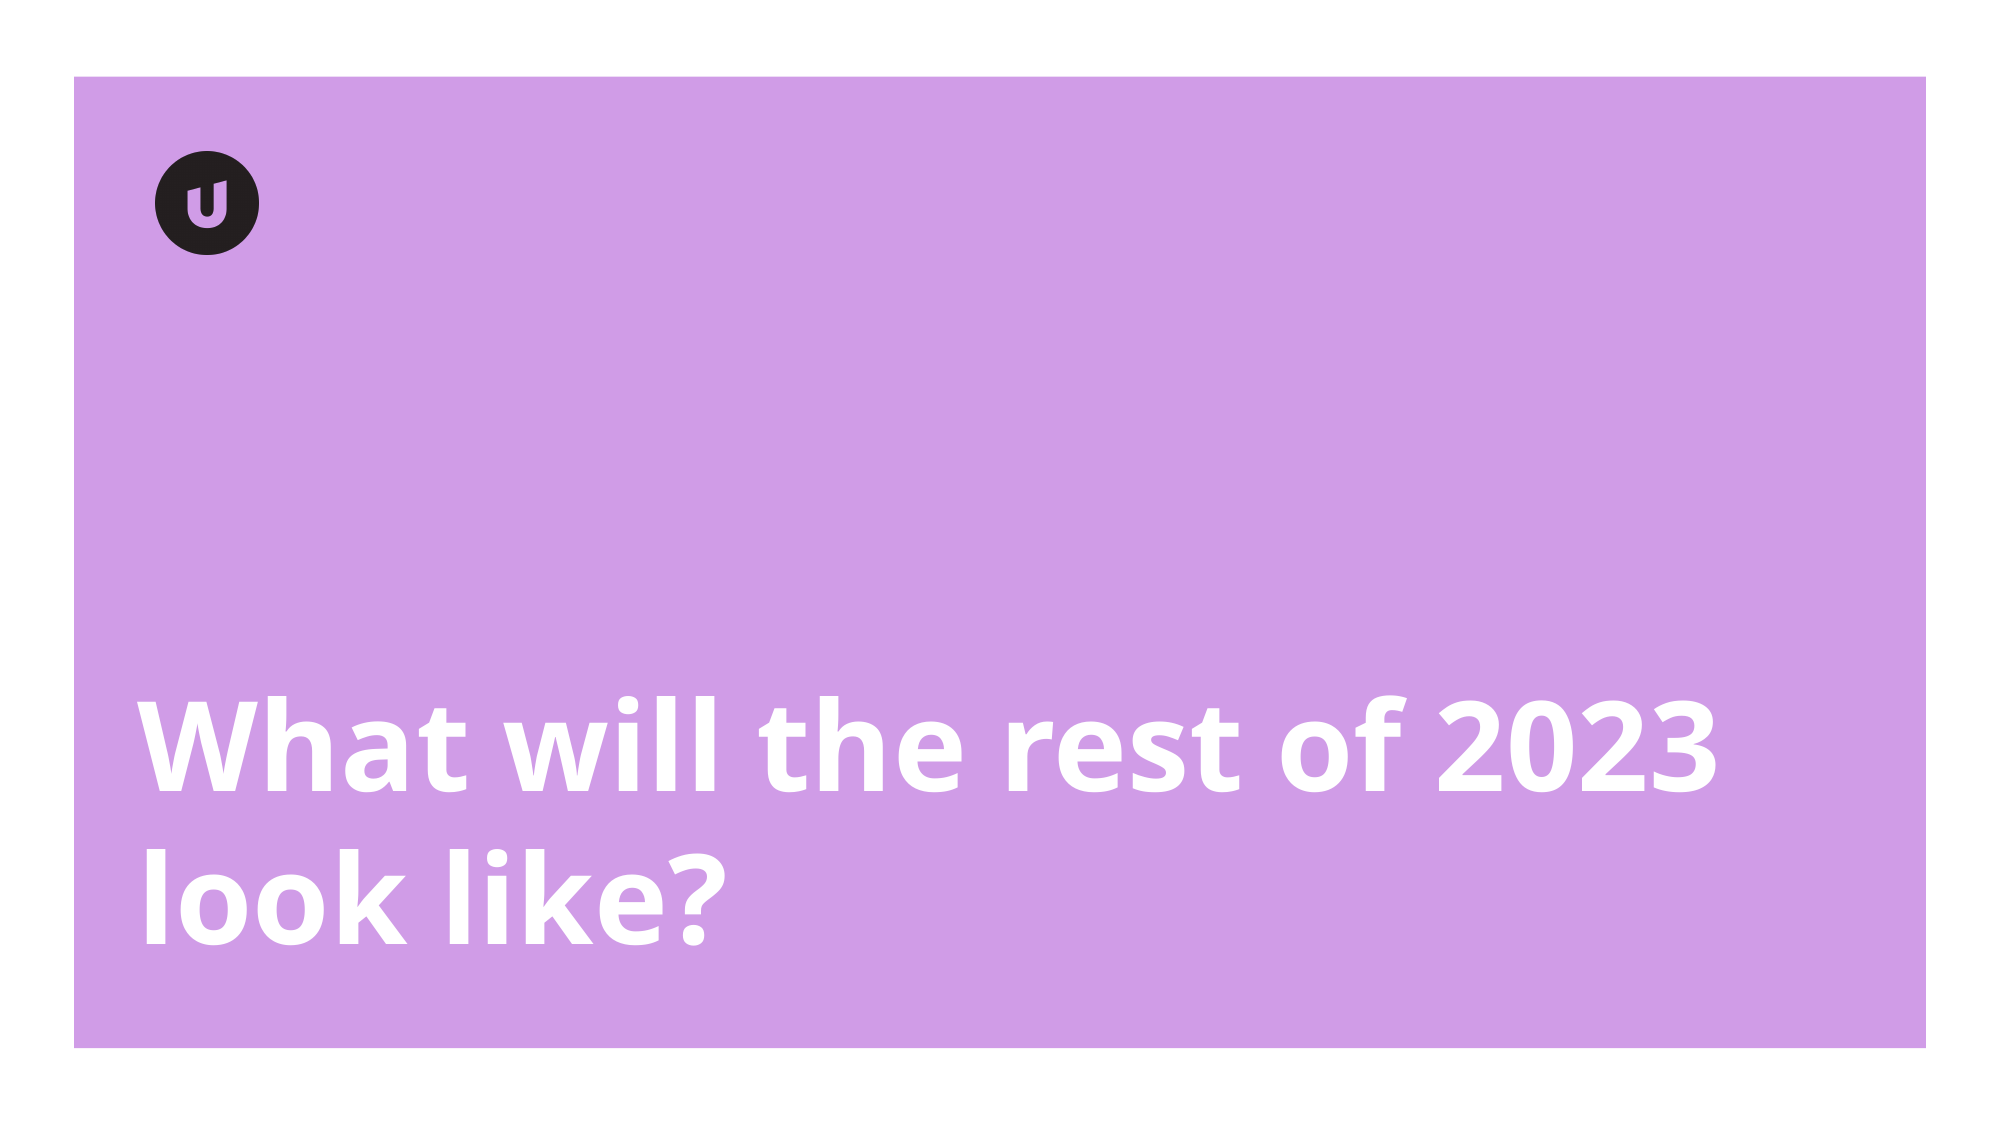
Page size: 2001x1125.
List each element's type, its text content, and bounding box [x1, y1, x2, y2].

picture [155, 151, 259, 255]
text_box What will the rest of 2023 look like? [122, 514, 1848, 983]
